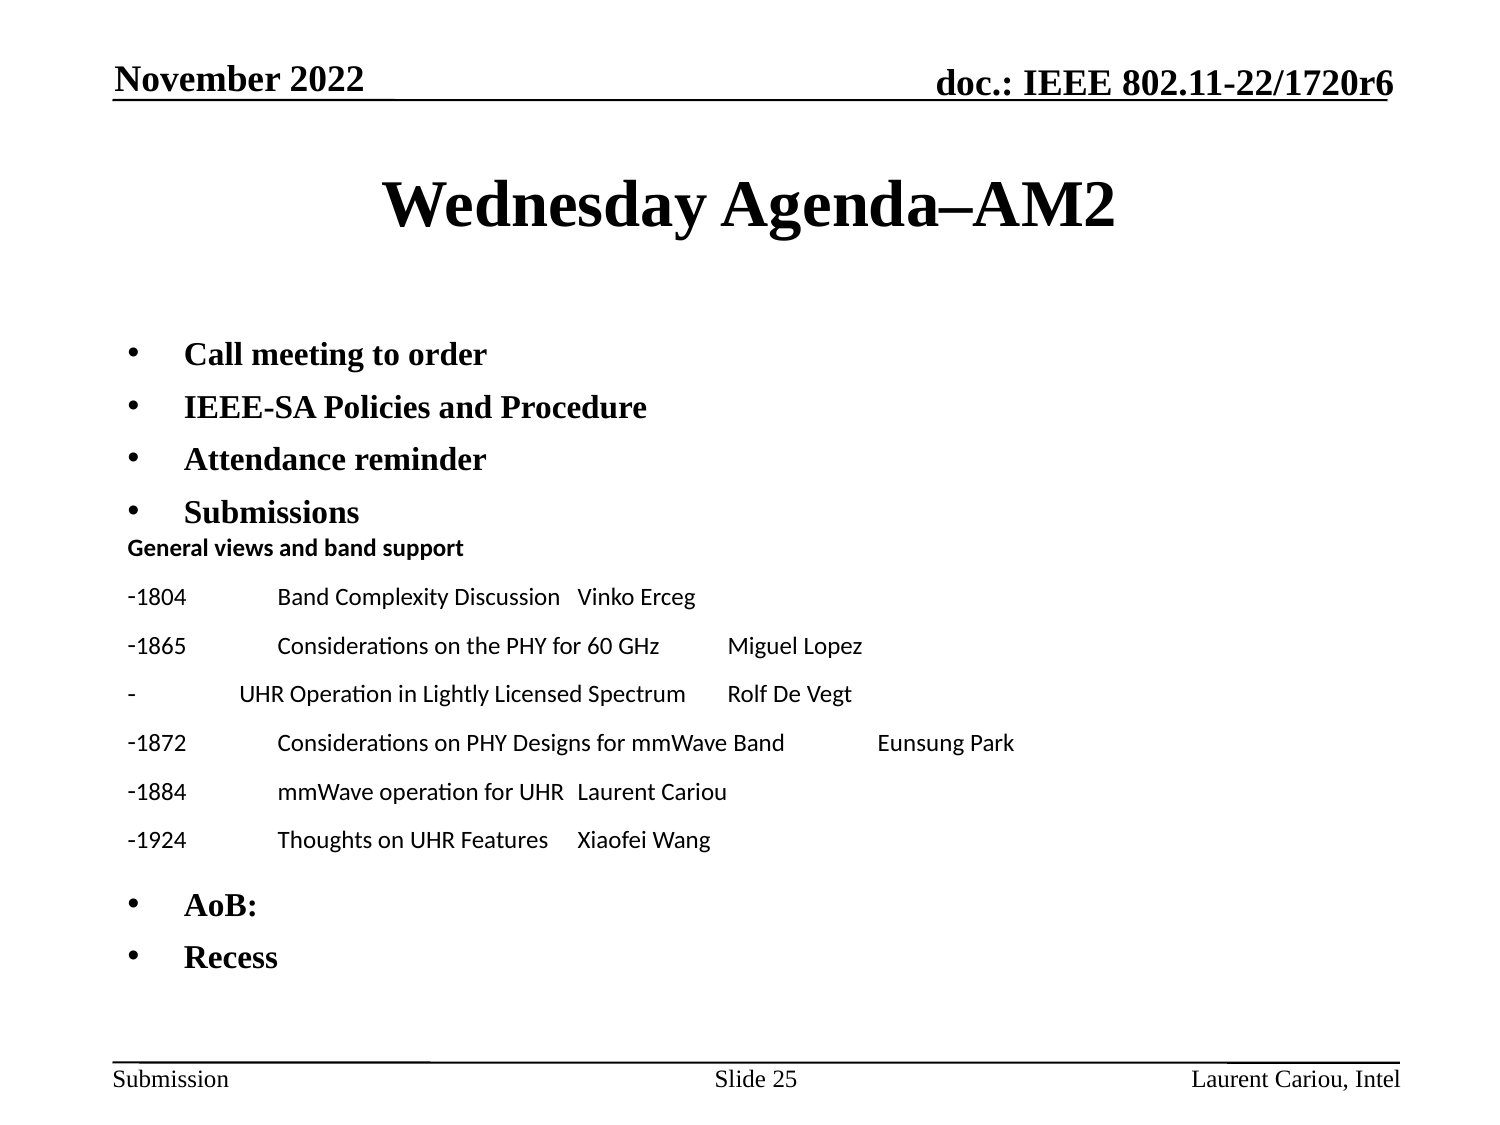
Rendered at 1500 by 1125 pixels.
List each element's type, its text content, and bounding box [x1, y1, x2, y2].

footer Laurent Cariou, Intel [878, 1061, 1402, 1093]
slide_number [114, 54, 423, 100]
slide_number Slide 25 [712, 1061, 800, 1123]
title Wednesday Agenda–AM2 [112, 112, 1388, 288]
list Call meeting to order IEEE-SA Policies and Procedure Attendance reminder Submissions General views and band support 1804 Band Complexity Discussion Vinko Erceg 1865 Considerations on the PHY for 60 GHz Miguel Lopez UHR Operation in Lightly Licensed Spectrum Rolf De Vegt 1872 Considerations on PHY Designs for mmWave Band Eunsung Park 1884 mmWave operation for UHR Laurent Cariou 1924 Thoughts on UHR Features Xiaofei Wang AoB: Recess [112, 324, 1388, 1000]
